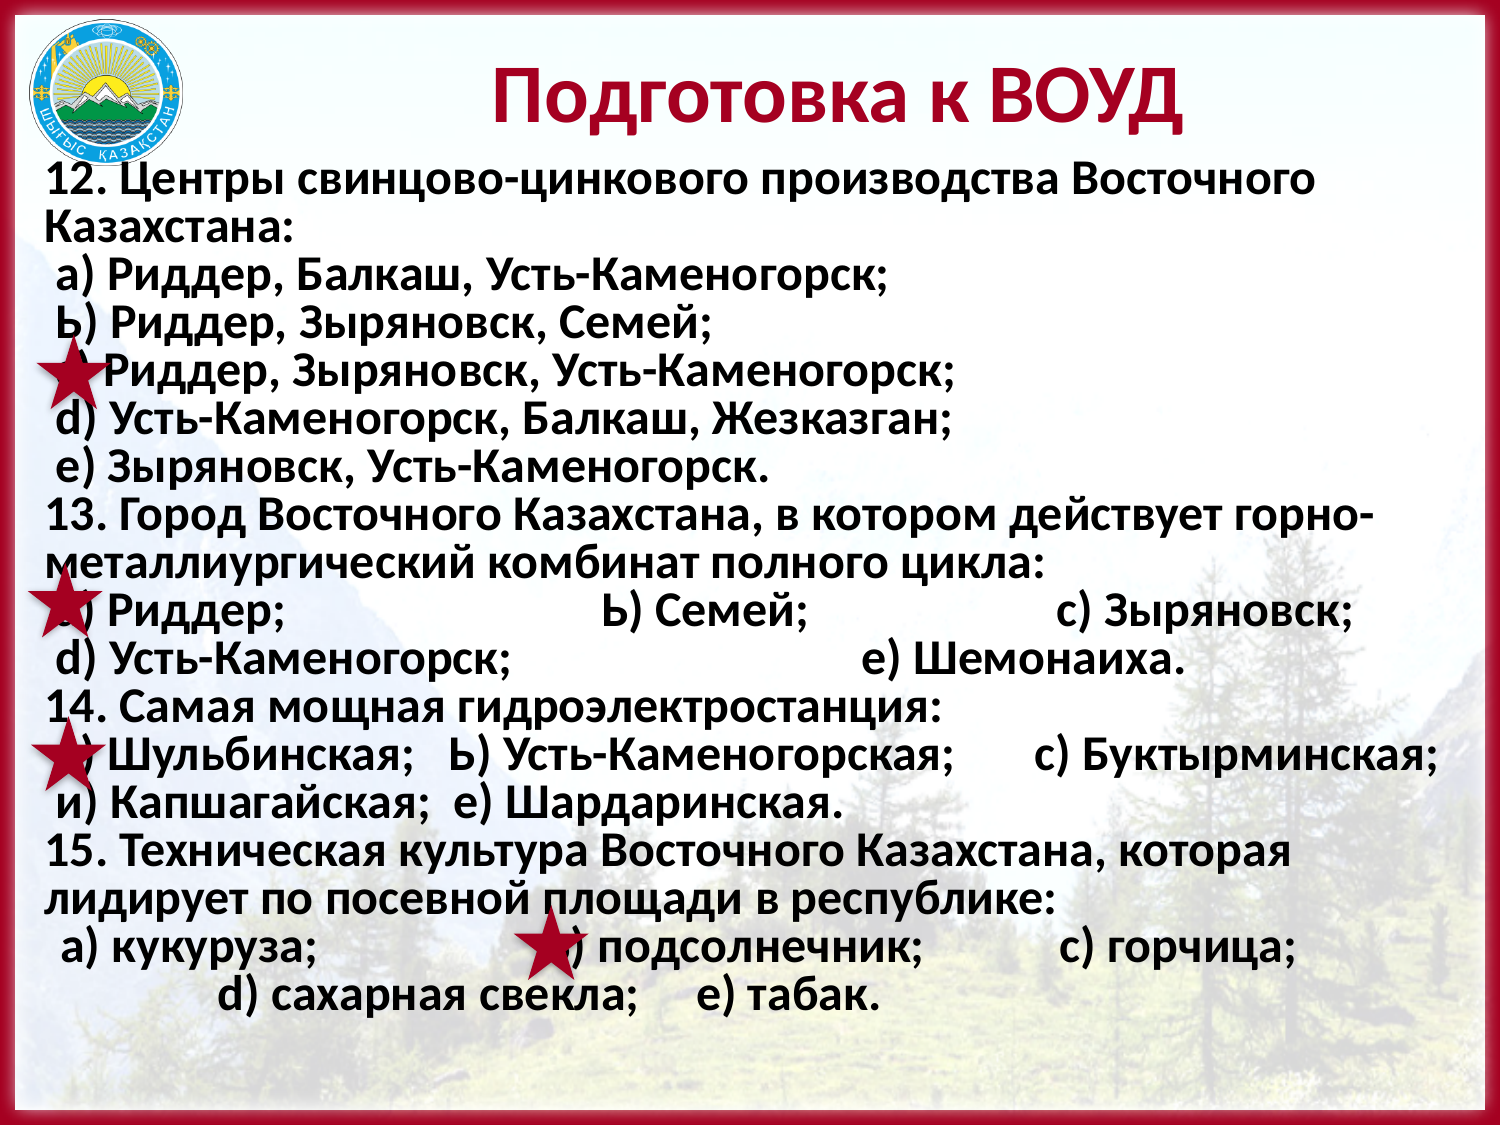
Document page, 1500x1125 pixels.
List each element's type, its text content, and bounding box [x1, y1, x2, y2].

text_box [27, 562, 103, 638]
text_box [513, 905, 589, 980]
text_box [31, 716, 107, 792]
text_box [36, 334, 112, 410]
list 12. Центры свинцово-цинкового производства Восточного Казахстана: а) Риддер, Балкаш, Усть-Каменогорск; Ь) Риддер, Зыряновск, Семей; с) Риддер, Зыряновск, Усть-Каменогорск; d) Усть-Каменогорск, Балкаш, Жезказган; e) Зыряновск, Усть-Каменогорск. 13. Город Восточного Казахстана, в котором действует горно-металлиургический комбинат полного цикла: а) Риддер; Ь) Семей; с) Зыряновск; d) Усть-Каменогорск; е) Шемонаиха. 14. Самая мощная гидроэлектростанция: а) Шульбинская; Ь) Усть-Каменогорская; с) Буктырминская; и) Капшагайская; е) Шардаринская. 15. Техническая культура Восточного Казахстана, которая лидирует по посевной площади в республике: а) кукуруза; Ь) подсолнечник; с) горчица; d) сахарная свекла; е) табак. [29, 149, 1500, 1125]
title Подготовка к ВОУД [230, 19, 1447, 159]
picture [29, 19, 183, 149]
